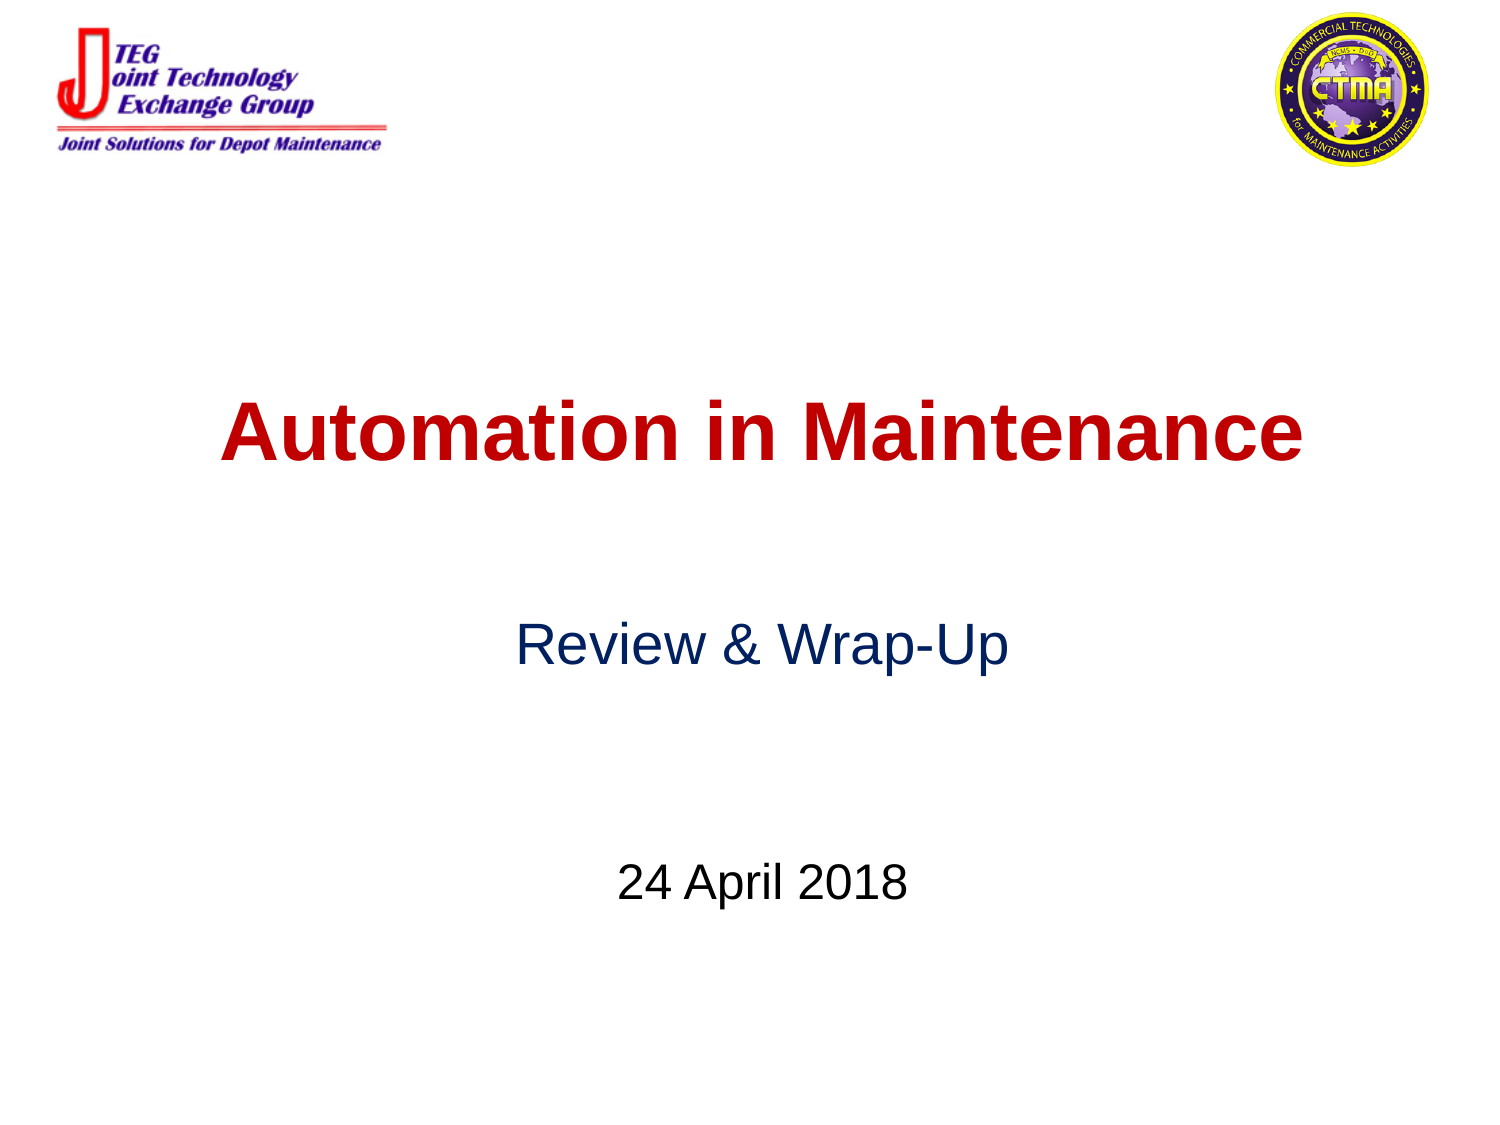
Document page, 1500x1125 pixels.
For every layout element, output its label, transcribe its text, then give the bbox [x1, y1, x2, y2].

title Automation in Maintenance [150, 299, 1375, 554]
subtitle Review & Wrap-Up 24 April 2018 [381, 599, 1144, 1038]
picture [1274, 12, 1429, 167]
picture [49, 24, 388, 155]
